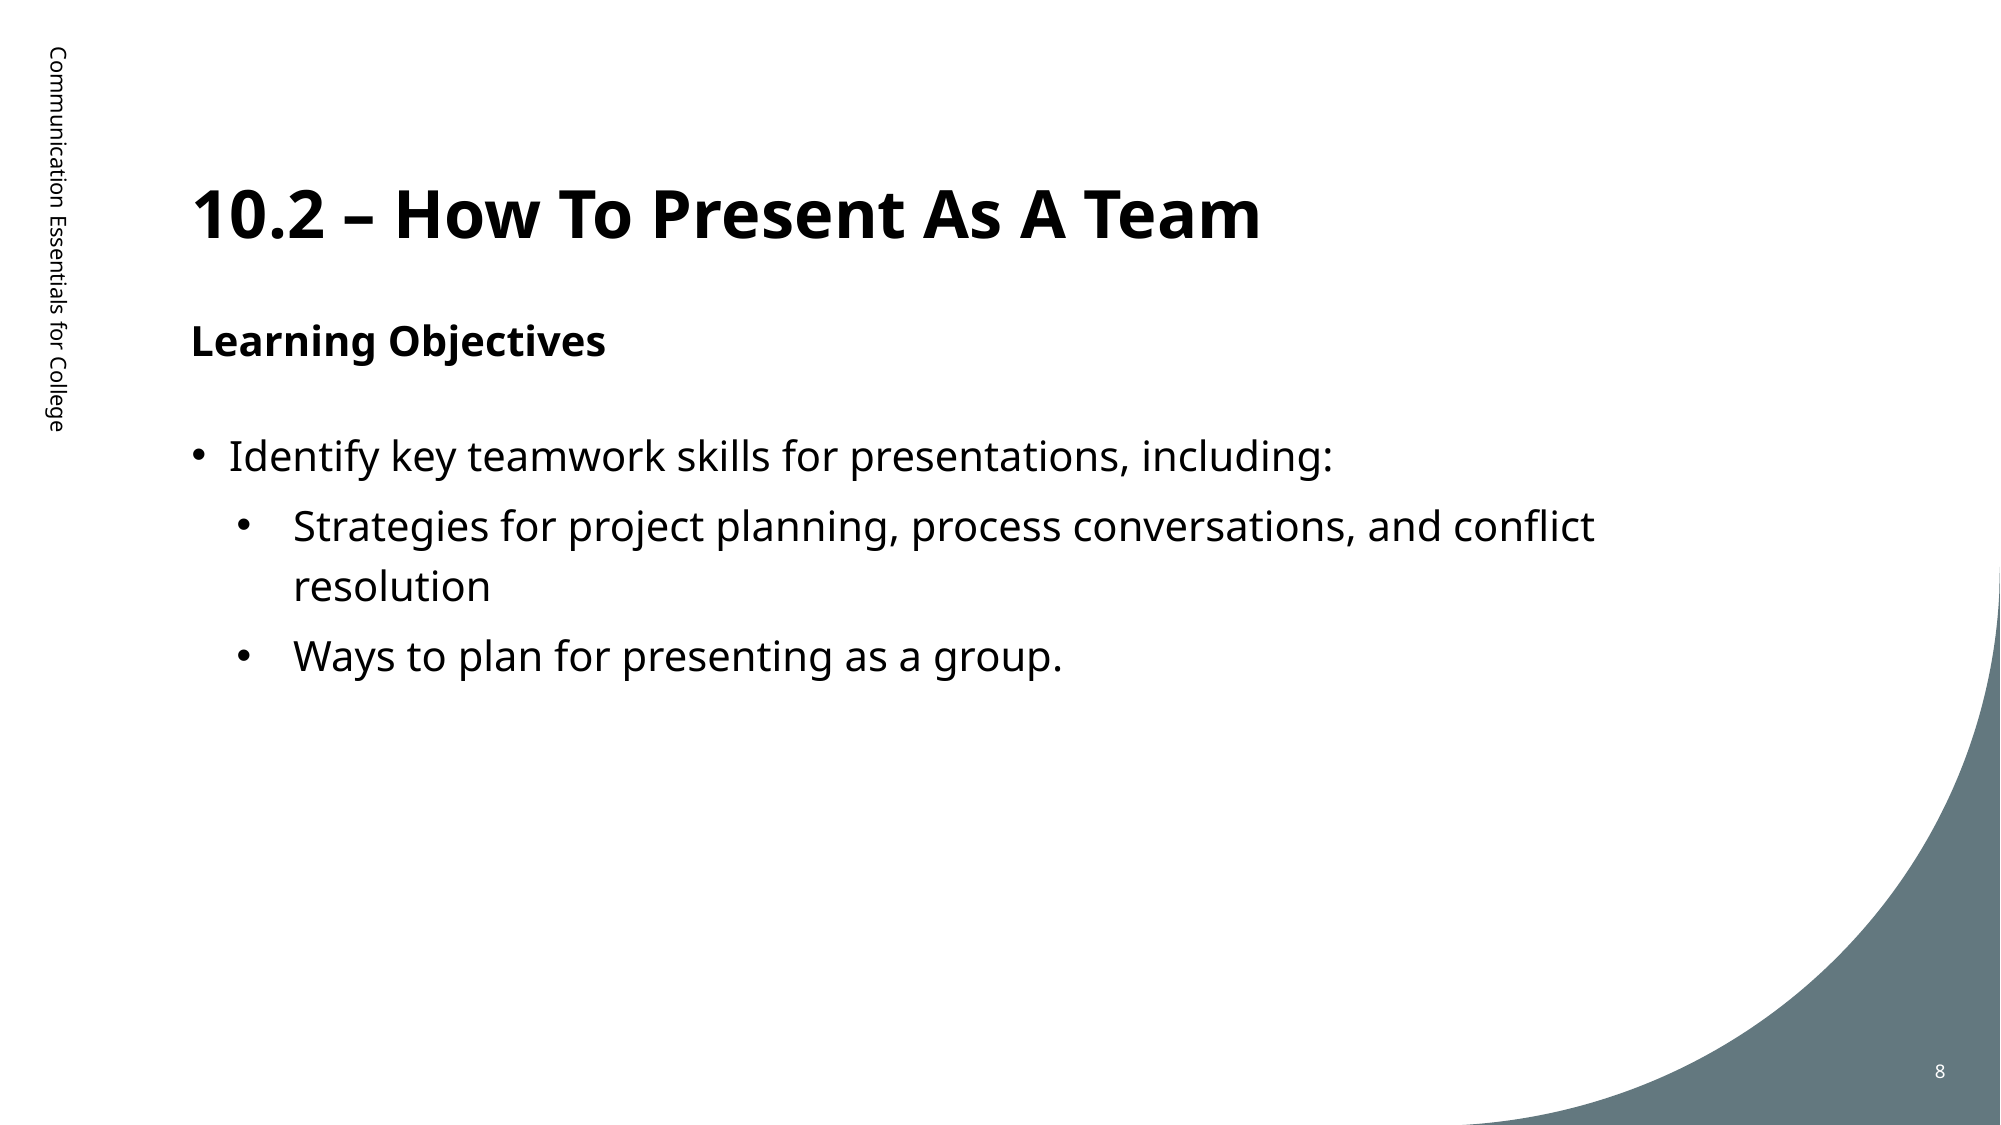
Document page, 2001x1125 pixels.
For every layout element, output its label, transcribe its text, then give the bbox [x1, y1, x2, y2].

slide_number 8 [1893, 1042, 1961, 1103]
title 10.2 – How To Present As A Team [176, 118, 1809, 259]
list Identify key teamwork skills for presentations, including: Strategies for project planning, process conversations, and conflict resolution Ways to plan for presenting as a group. [176, 411, 1809, 975]
list Learning Objectives [175, 297, 1793, 374]
footer Communication Essentials for College [20, 31, 80, 661]
